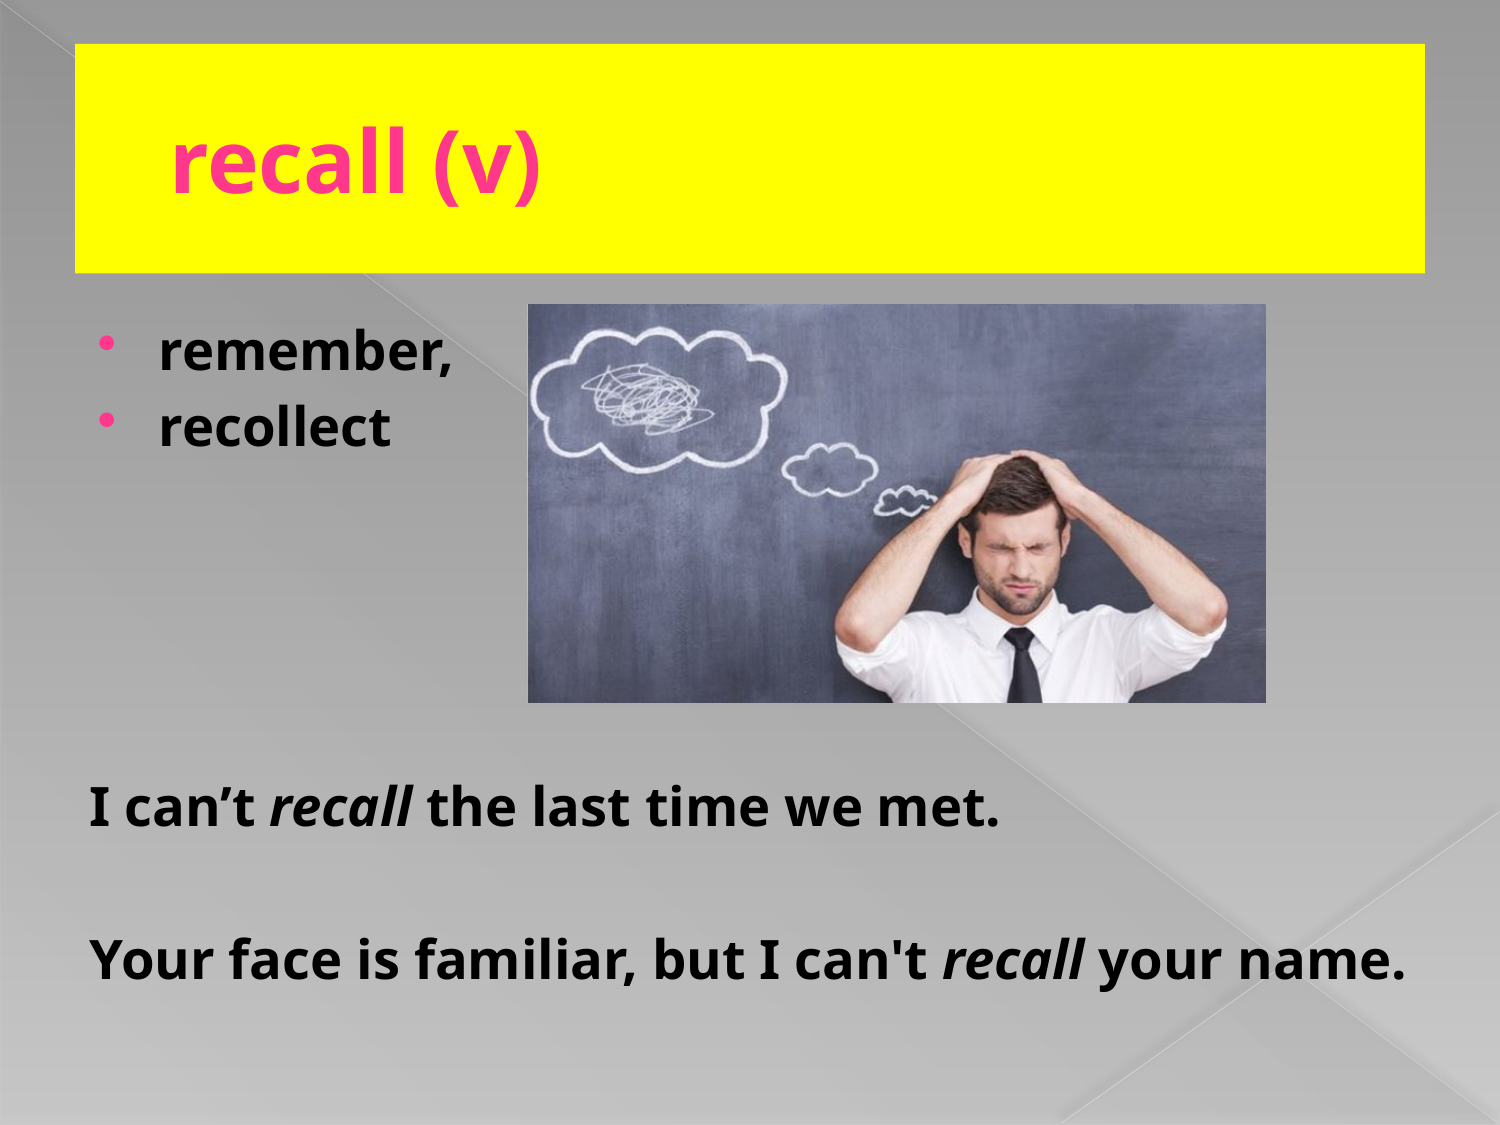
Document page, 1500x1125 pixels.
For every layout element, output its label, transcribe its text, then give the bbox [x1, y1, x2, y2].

picture [527, 304, 1266, 704]
list remember, recollect I can’t recall the last time we met. Your face is familiar, but I can't recall your name. [75, 308, 1425, 1059]
title recall (v) [75, 43, 1425, 274]
